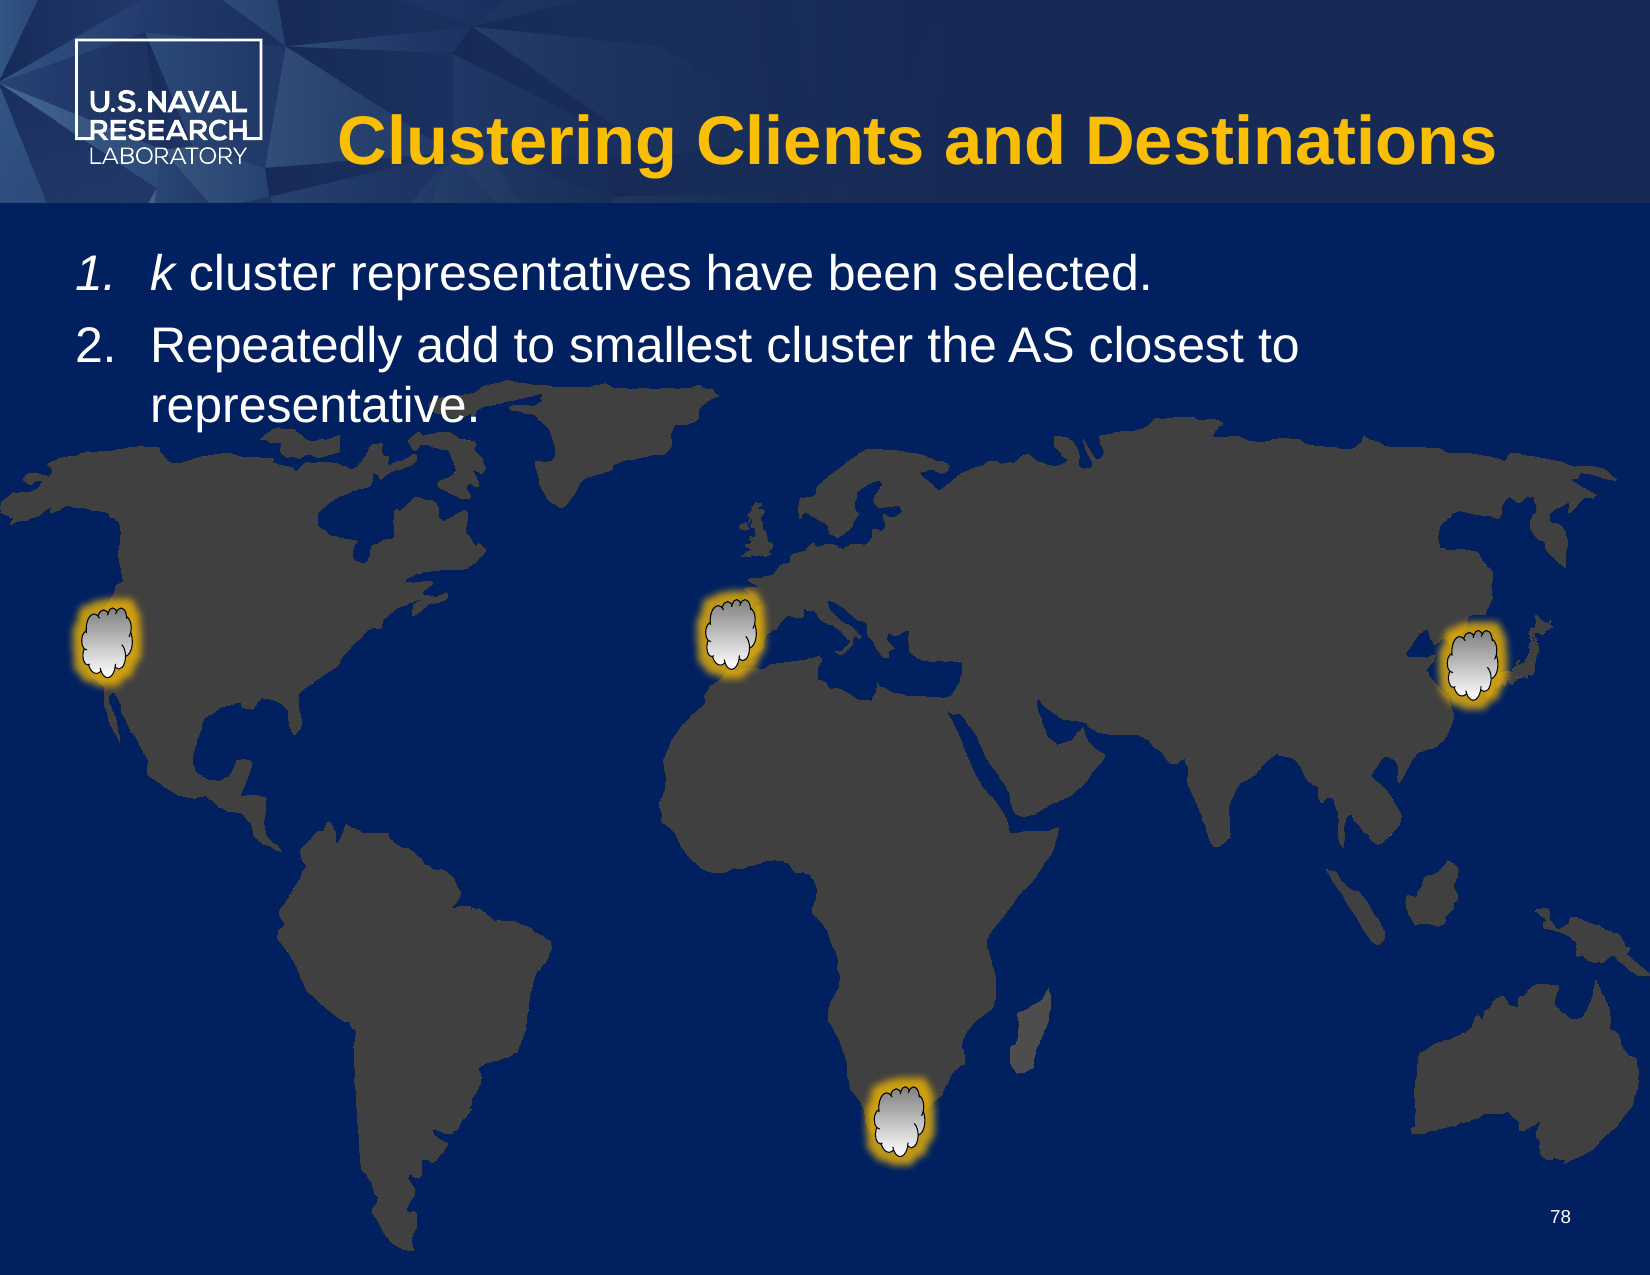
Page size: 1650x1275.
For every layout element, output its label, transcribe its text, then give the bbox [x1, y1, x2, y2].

picture [0, 380, 1650, 1251]
picture [0, 0, 1650, 203]
list k cluster representatives have been selected. Repeatedly add to smallest cluster the AS closest to representative. [75, 240, 1572, 380]
title Clustering Clients and Destinations [337, 104, 1538, 180]
